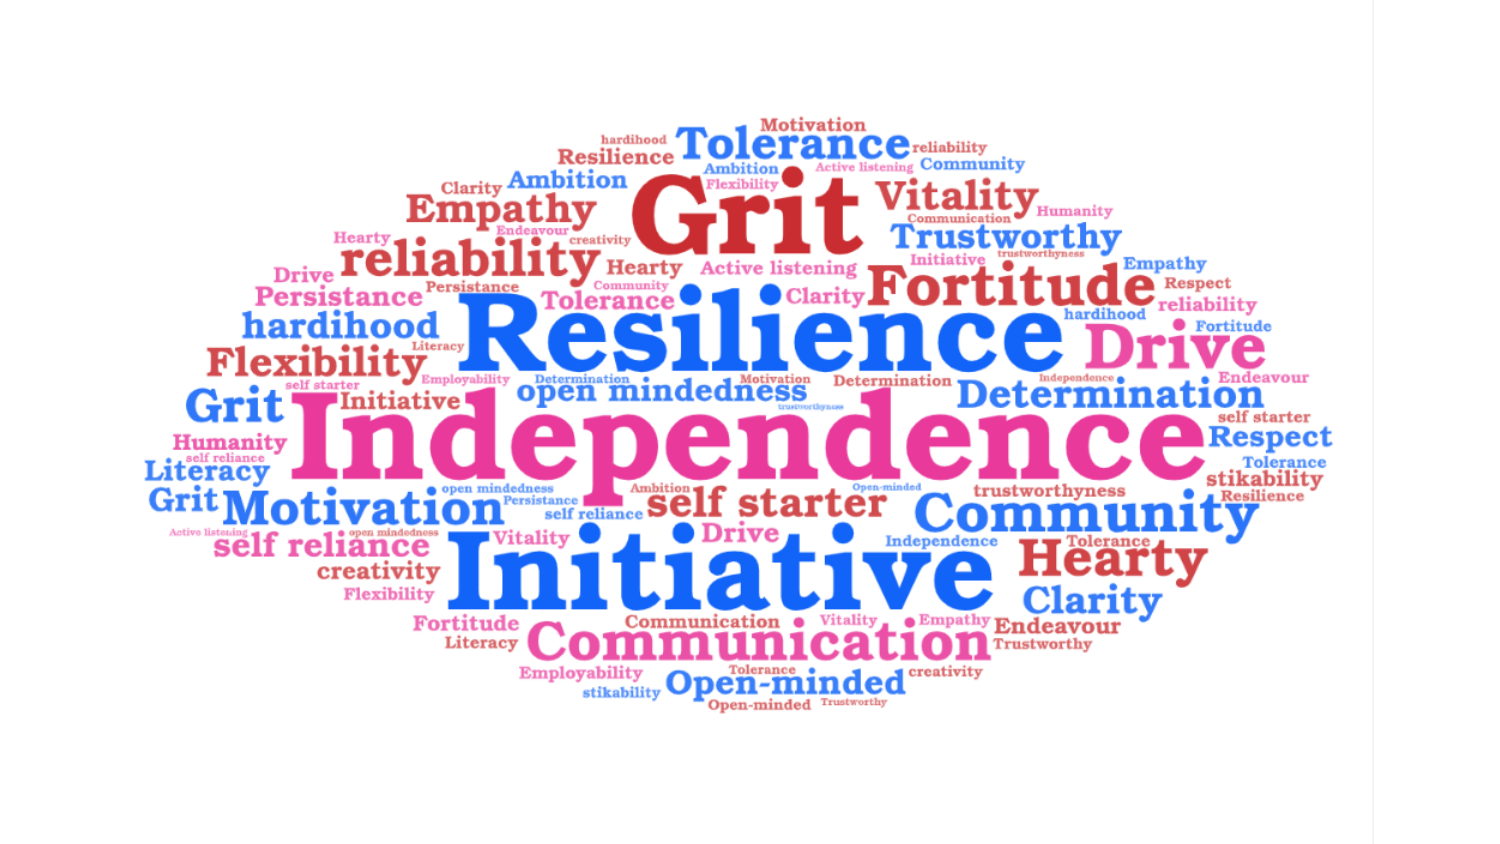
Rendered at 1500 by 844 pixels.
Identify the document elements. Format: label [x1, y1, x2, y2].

picture [107, 0, 1375, 844]
